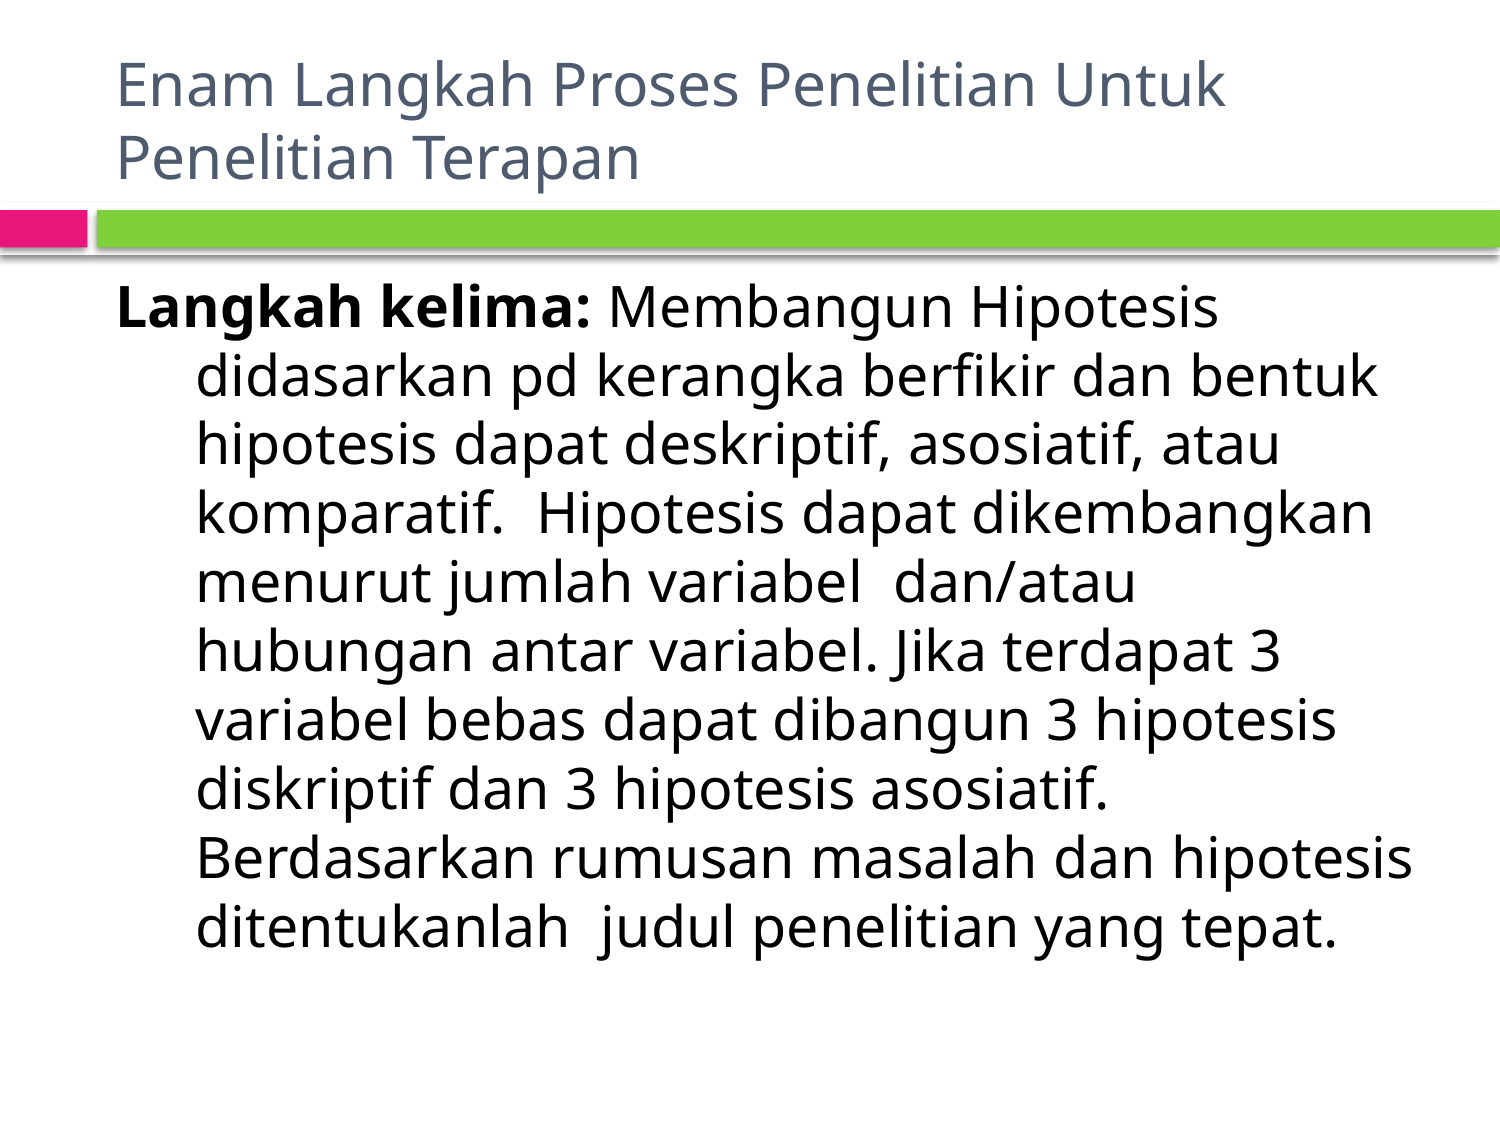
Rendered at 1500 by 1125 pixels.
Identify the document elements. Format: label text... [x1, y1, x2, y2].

title Enam Langkah Proses Penelitian Untuk Penelitian Terapan [100, 37, 1438, 200]
list Langkah kelima: Membangun Hipotesis didasarkan pd kerangka berfikir dan bentuk hipotesis dapat deskriptif, asosiatif, atau komparatif. Hipotesis dapat dikembangkan menurut jumlah variabel dan/atau hubungan antar variabel. Jika terdapat 3 variabel bebas dapat dibangun 3 hipotesis diskriptif dan 3 hipotesis asosiatif. Berdasarkan rumusan masalah dan hipotesis ditentukanlah judul penelitian yang tepat. [100, 262, 1438, 1000]
